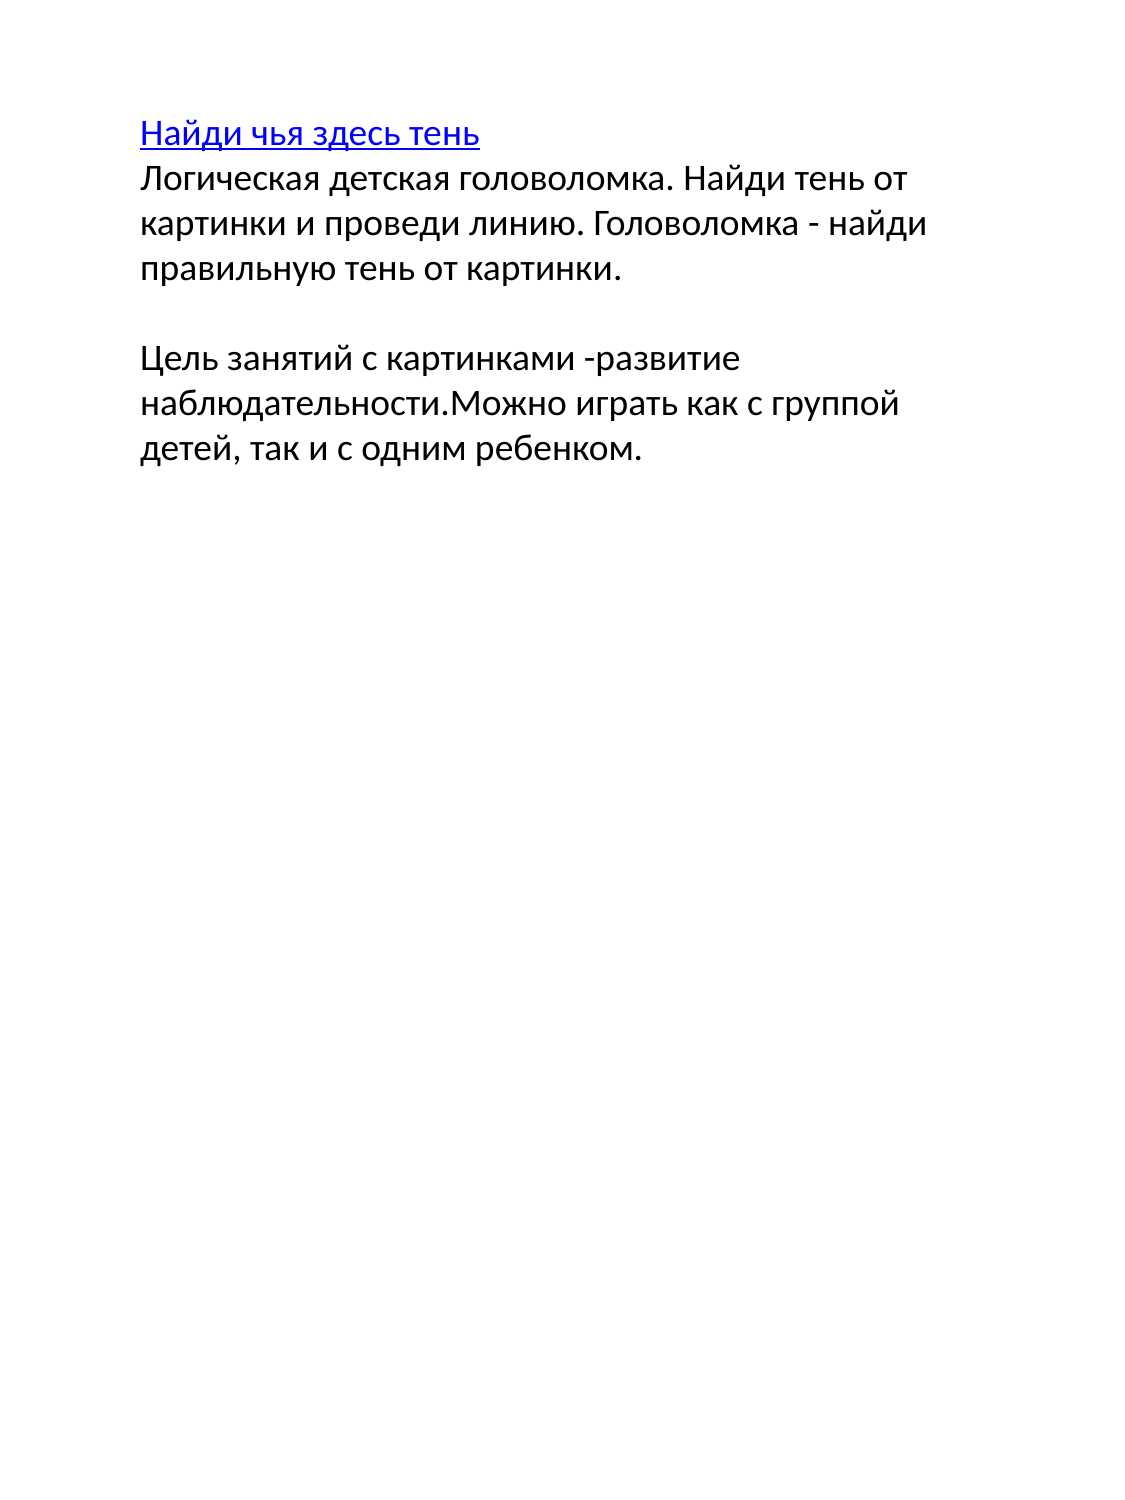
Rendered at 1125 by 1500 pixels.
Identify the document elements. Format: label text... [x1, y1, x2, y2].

text_box Найди чья здесь тень Логическая детская головоломка. Найди тень от картинки и проведи линию. Головоломка - найди правильную тень от картинки. Цель занятий с картинками -развитие наблюдательности.Можно играть как с группой детей, так и с одним ребенком. [125, 100, 1012, 565]
